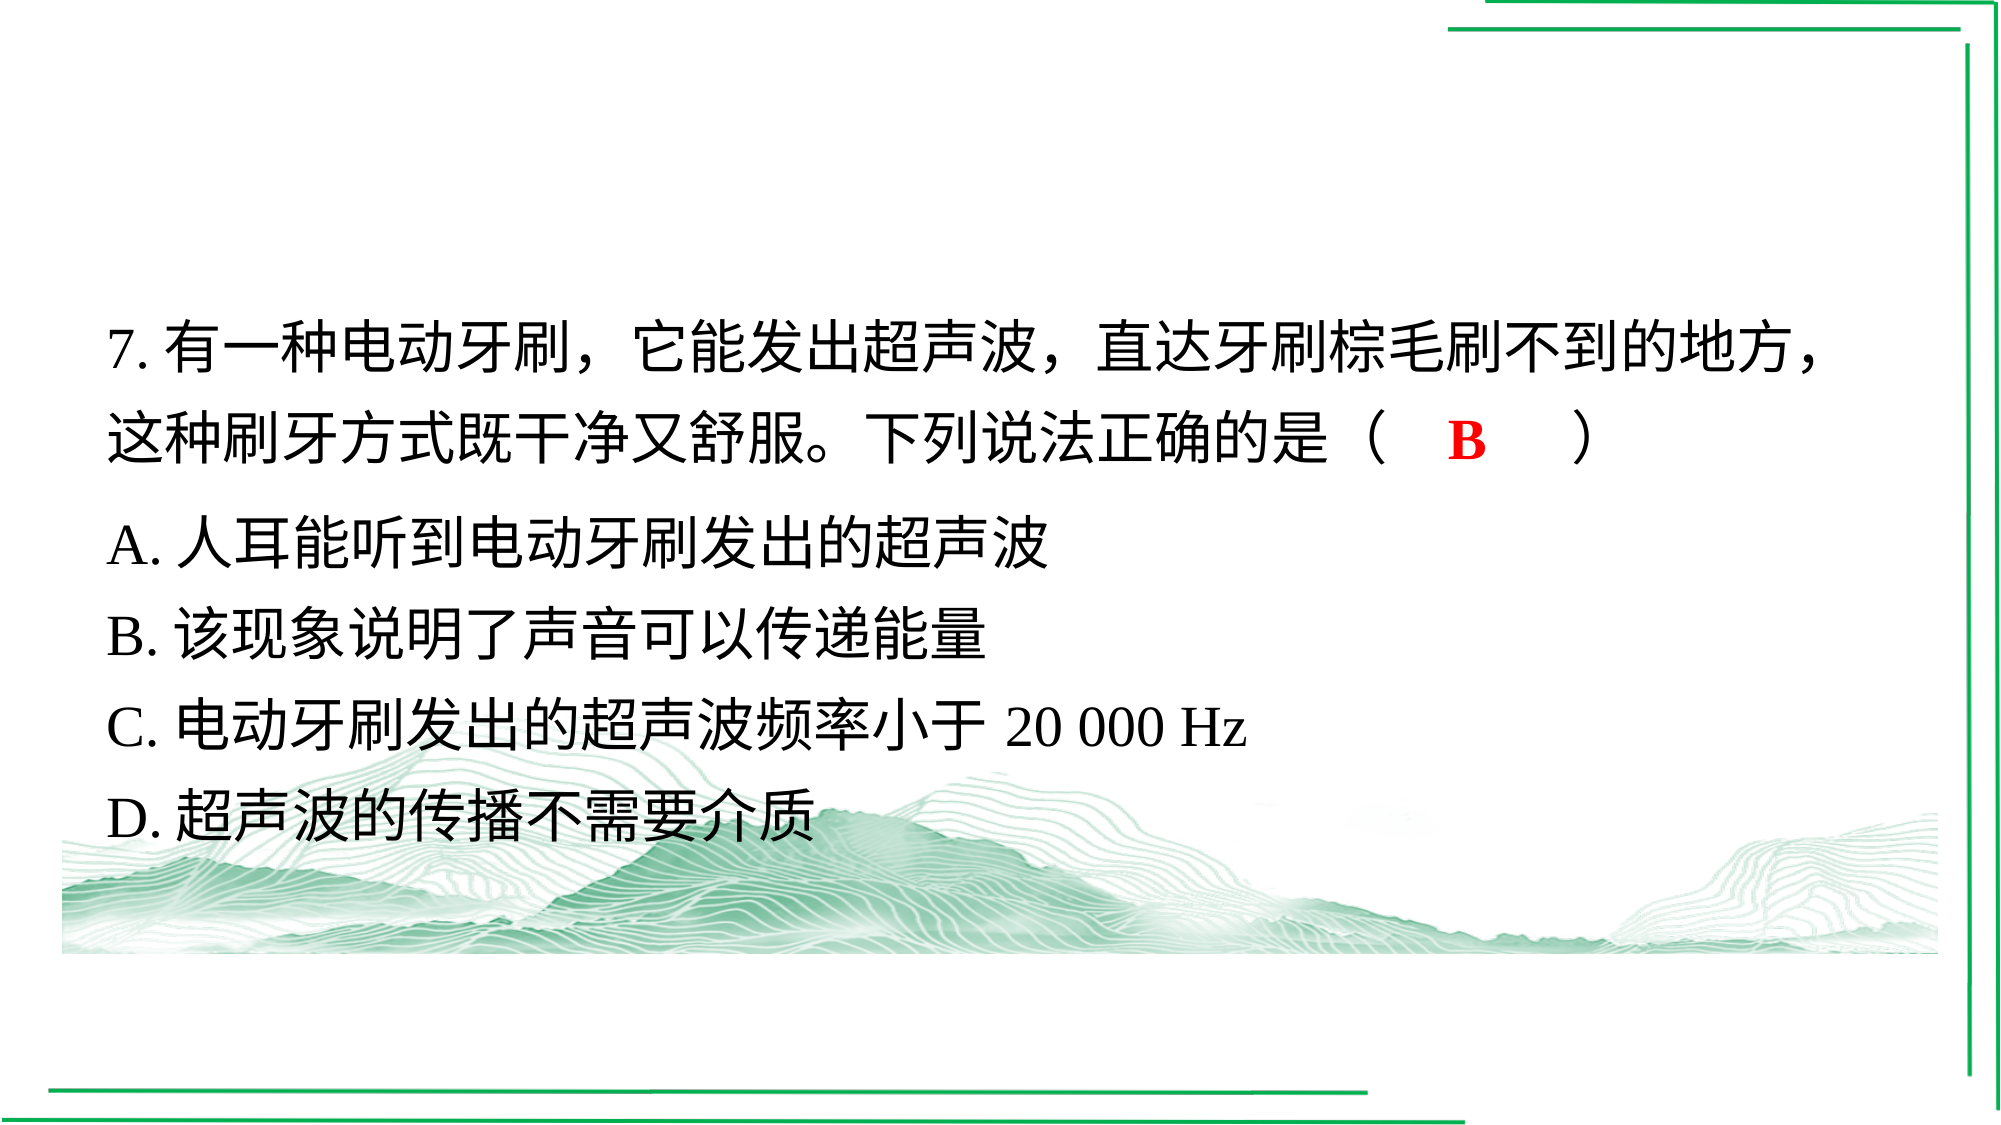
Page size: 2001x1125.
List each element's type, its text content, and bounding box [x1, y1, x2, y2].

text_box 7.有一种电动牙刷，它能发出超声波，直达牙刷棕毛刷不到的地方，这种刷牙方式既干净又舒服。下列说法正确的是（ B ） [106, 289, 1894, 472]
table_header A.人耳能听到电动牙刷发出的超声波 [106, 472, 1317, 563]
table_cell D.超声波的传播不需要介质 [106, 745, 1317, 836]
picture [0, 0, 2001, 1125]
table_cell C.电动牙刷发出的超声波频率小于20 000 Hz [106, 654, 1317, 745]
text_box B [1433, 372, 1502, 470]
table_cell B.该现象说明了声音可以传递能量 [106, 563, 1317, 654]
